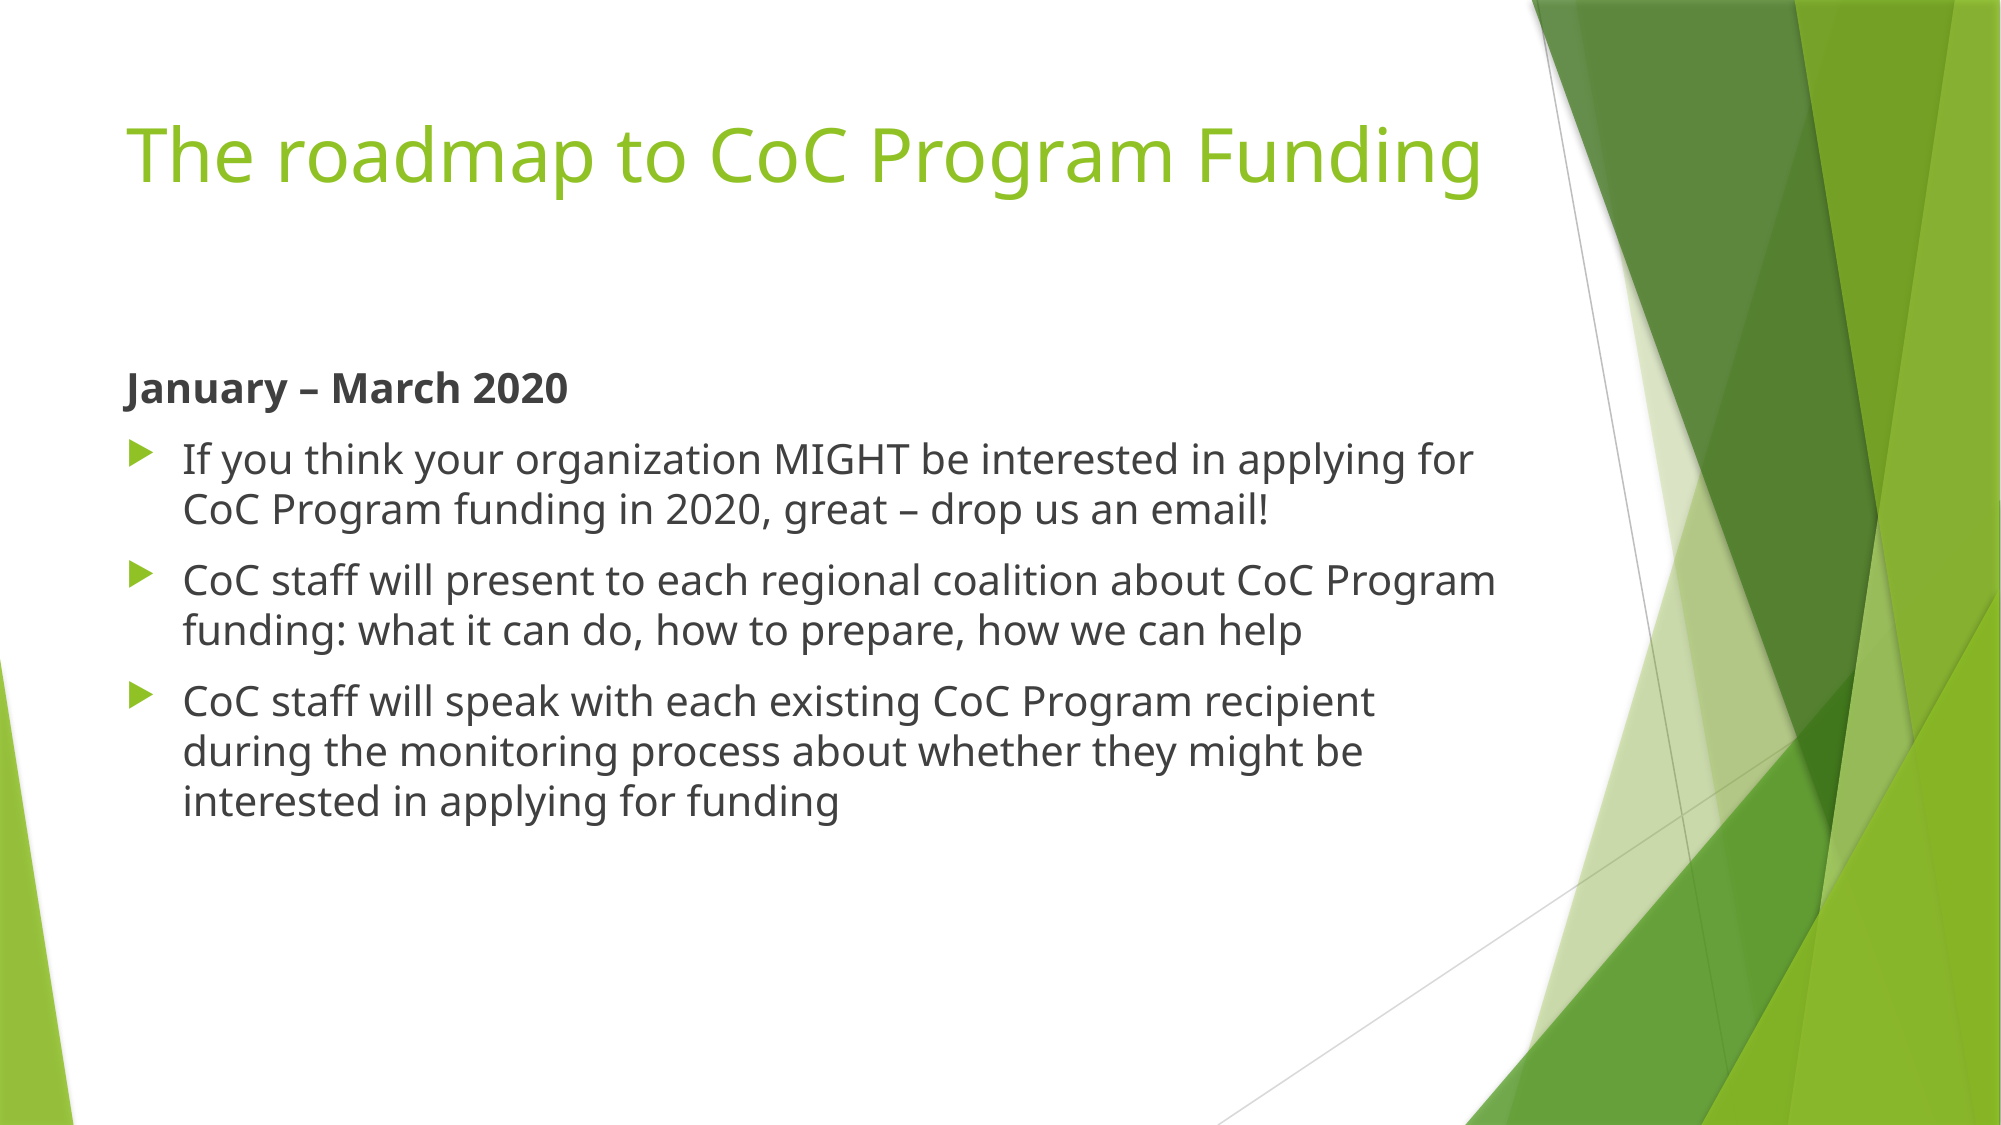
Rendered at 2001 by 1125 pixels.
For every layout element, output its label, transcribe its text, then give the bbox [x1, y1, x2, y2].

title The roadmap to CoC Program Funding [111, 99, 1522, 317]
list January – March 2020 If you think your organization MIGHT be interested in applying for CoC Program funding in 2020, great – drop us an email! CoC staff will present to each regional coalition about CoC Program funding: what it can do, how to prepare, how we can help CoC staff will speak with each existing CoC Program recipient during the monitoring process about whether they might be interested in applying for funding [111, 354, 1522, 992]
